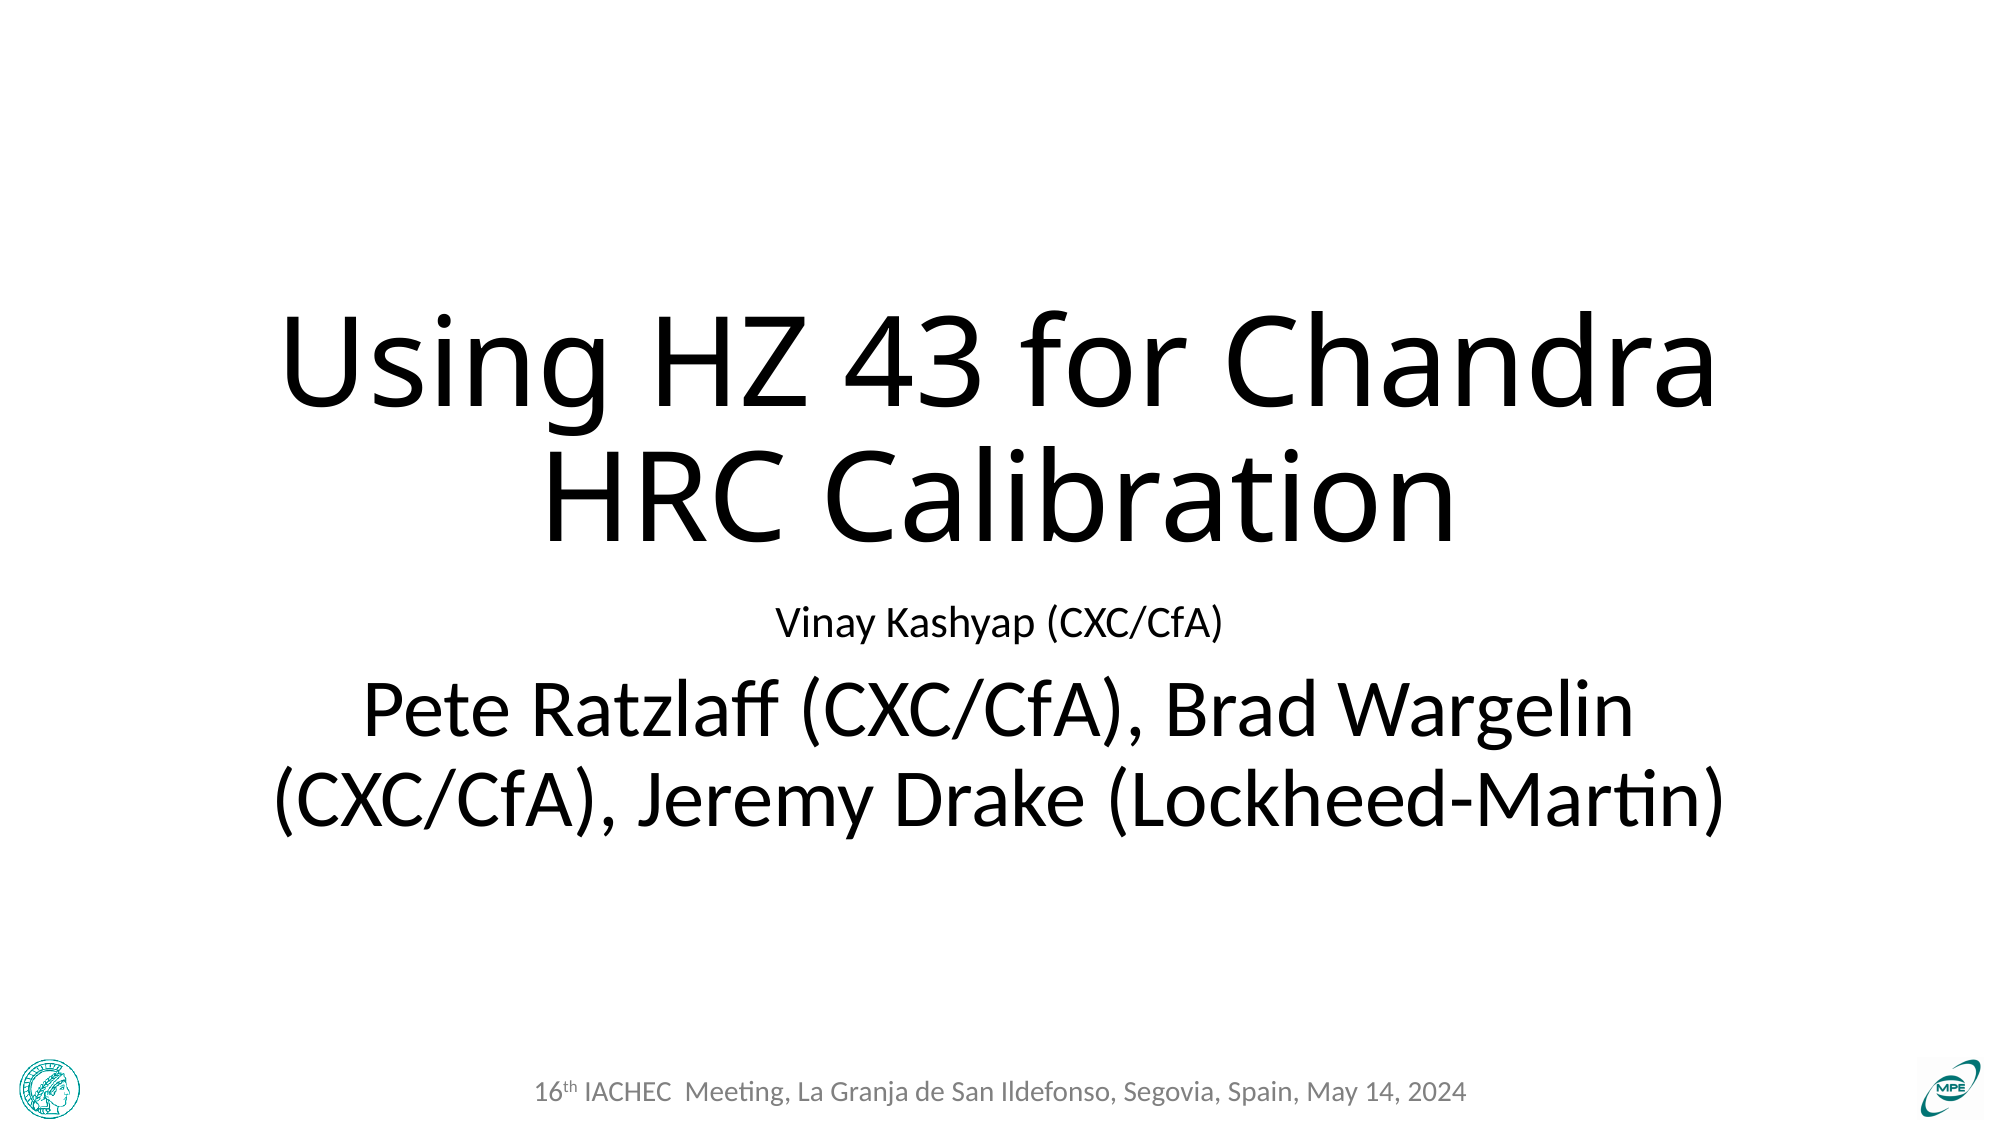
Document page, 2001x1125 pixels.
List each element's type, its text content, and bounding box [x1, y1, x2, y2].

title Using HZ 43 for Chandra HRC Calibration [249, 184, 1750, 576]
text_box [17, 1057, 1984, 1122]
subtitle Vinay Kashyap (CXC/CfA) Pete Ratzlaff (CXC/CfA), Brad Wargelin (CXC/CfA), Jeremy Drake (Lockheed-Martin) [249, 590, 1750, 863]
